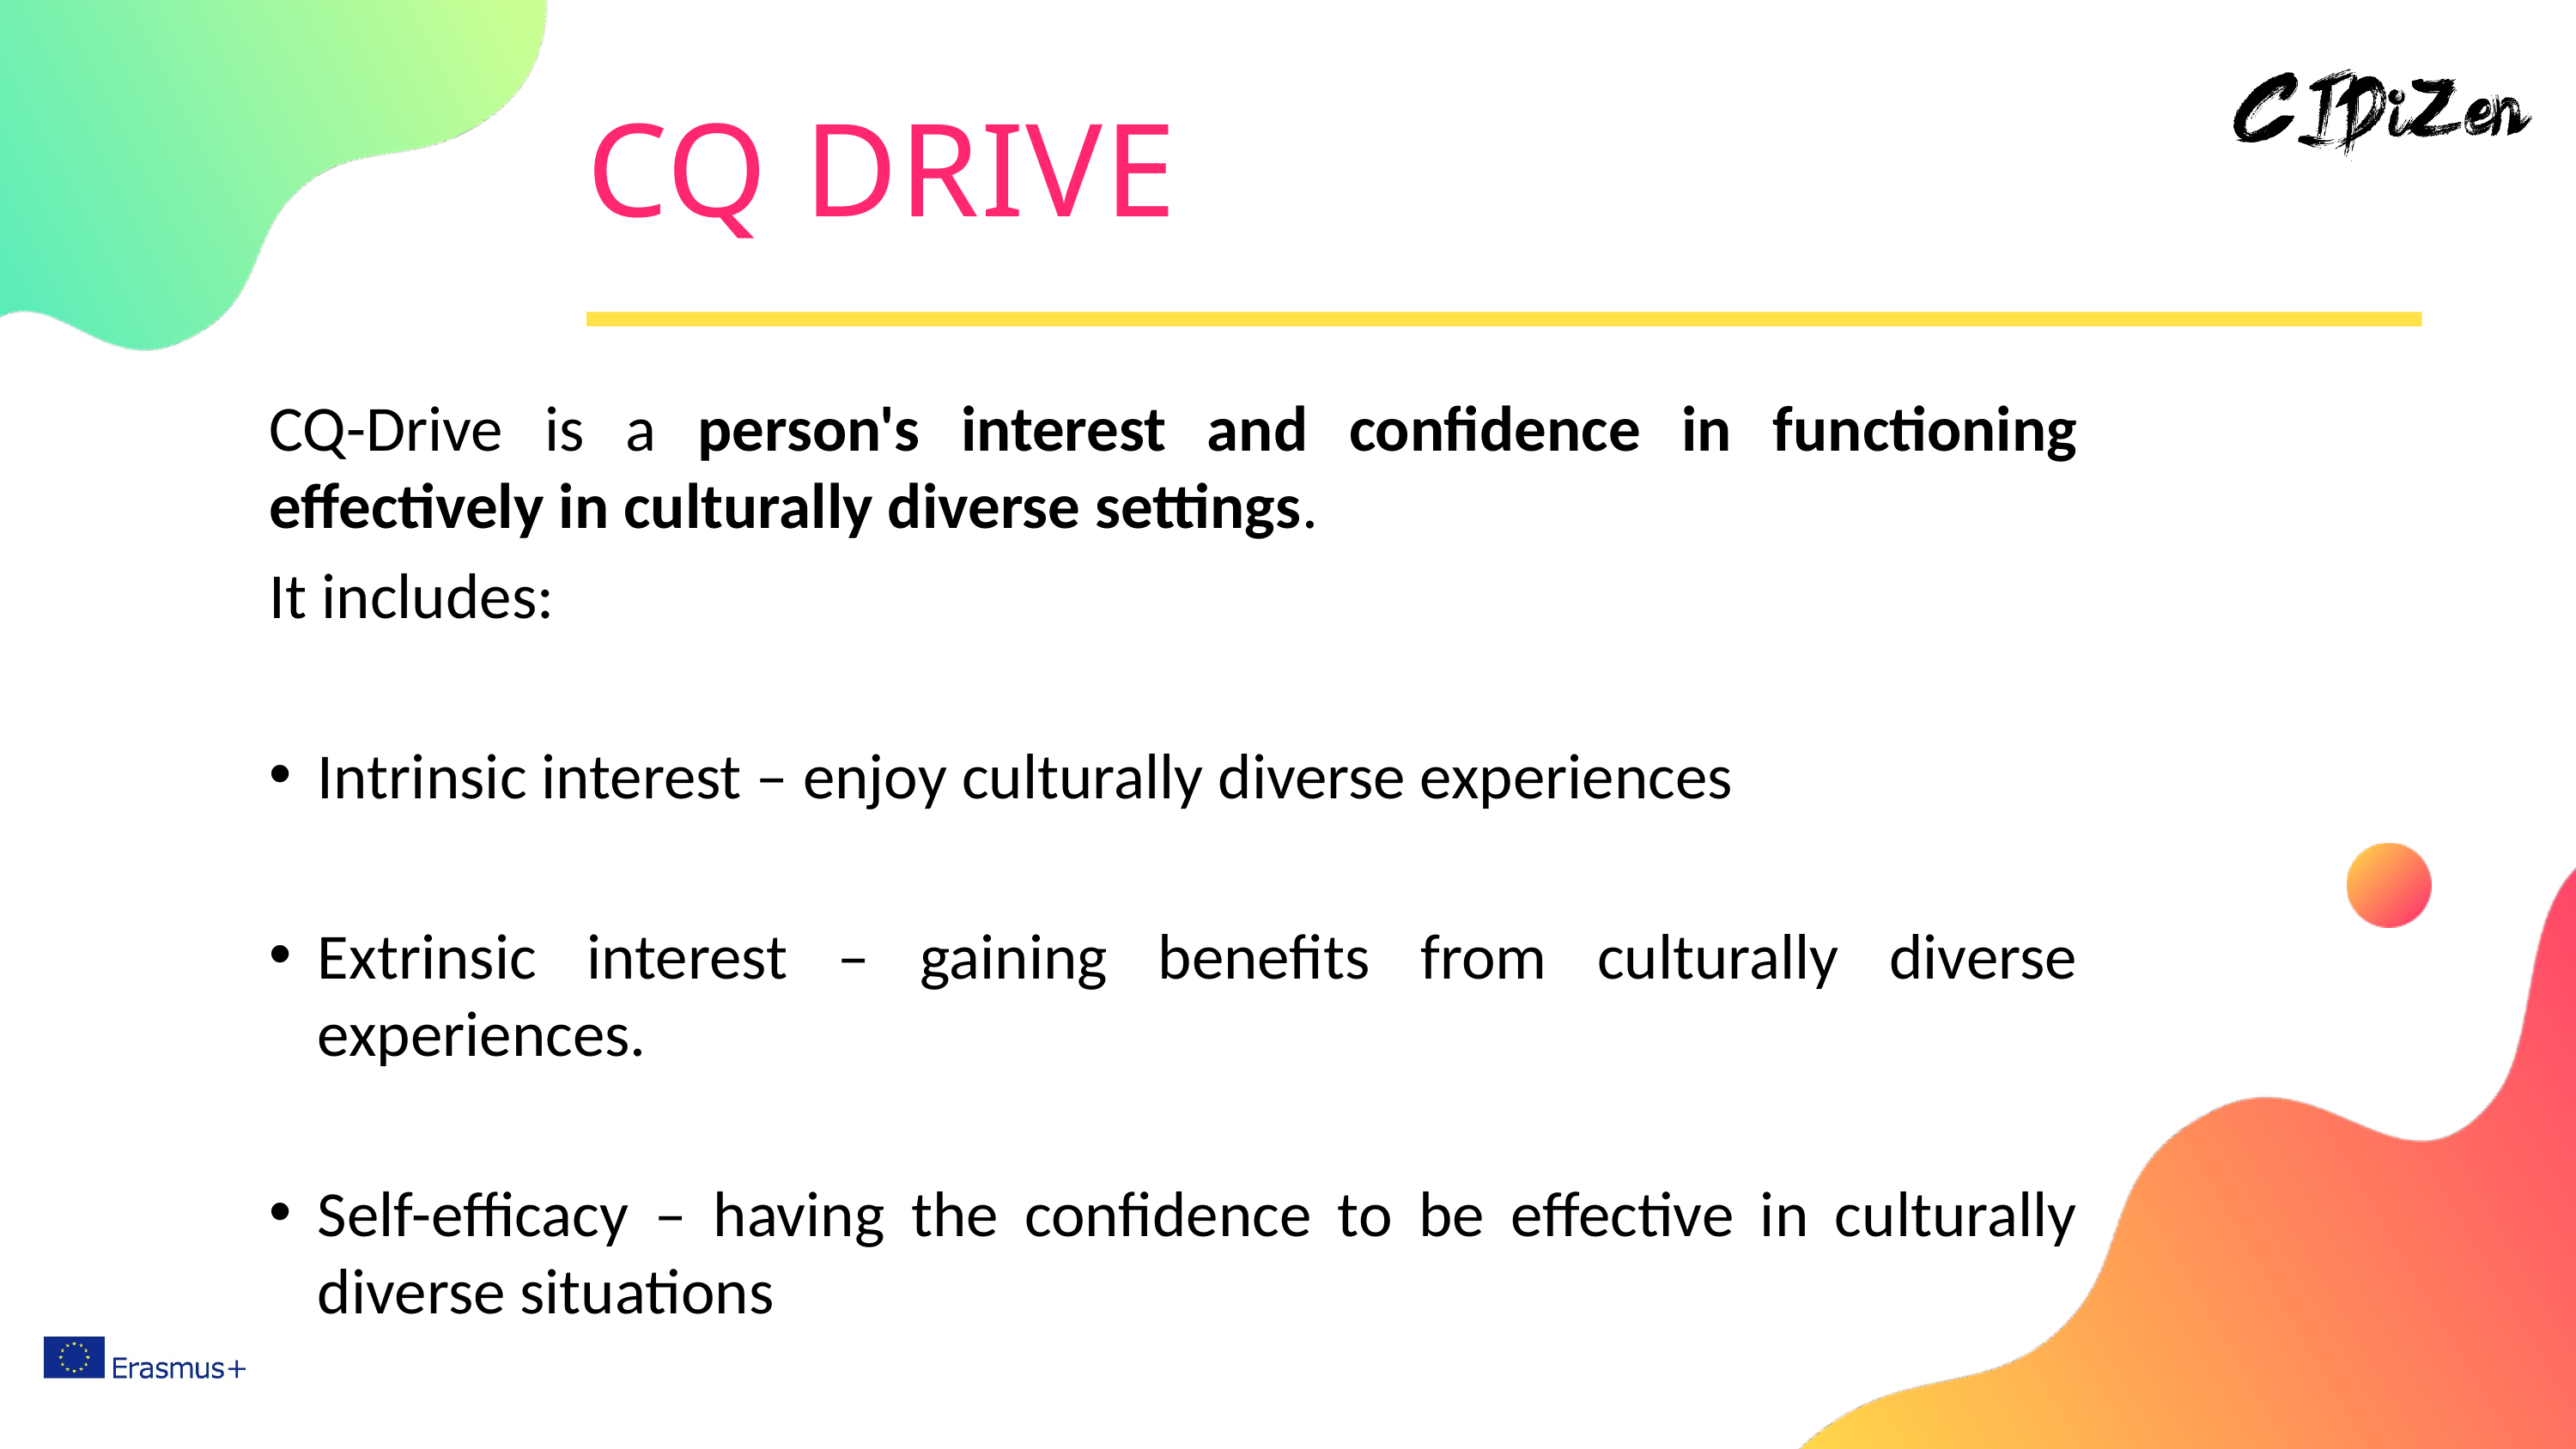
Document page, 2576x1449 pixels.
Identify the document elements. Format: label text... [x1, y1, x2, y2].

picture [0, 0, 846, 457]
picture [2347, 843, 2432, 928]
picture [1381, 866, 2576, 1449]
text_box CQ-Drive is a person's interest and confidence in functioning effectively in culturally diverse settings. It includes: Intrinsic interest – enjoy culturally diverse experiences Extrinsic interest – gaining benefits from culturally diverse experiences. Self-efficacy – having the confidence to be effective in culturally diverse situations [256, 379, 2092, 993]
picture [2233, 63, 2536, 173]
picture [32, 1325, 258, 1390]
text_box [811, 171, 2422, 327]
